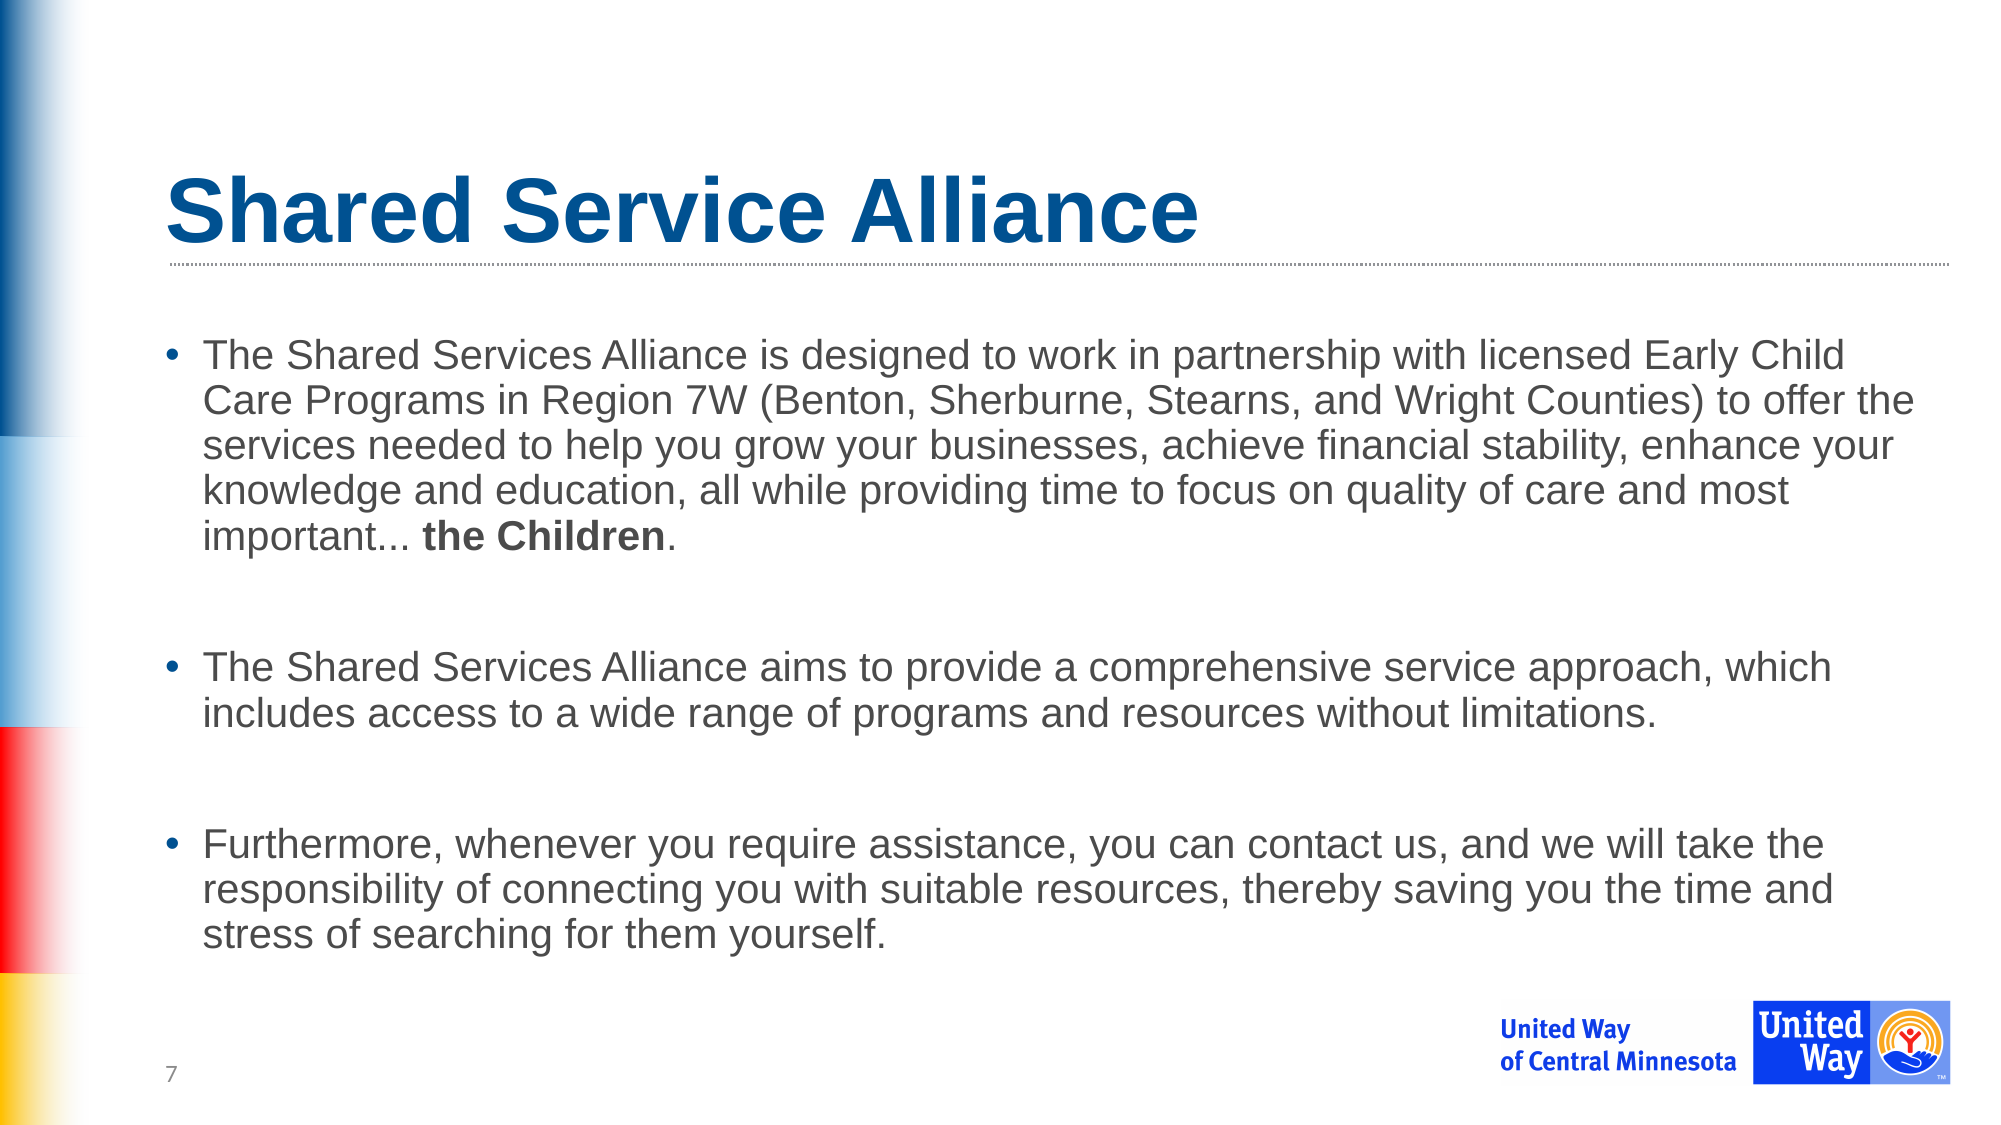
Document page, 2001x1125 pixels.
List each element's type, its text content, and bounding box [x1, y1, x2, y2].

title Shared Service Alliance [150, 80, 1952, 270]
slide_number 7 [150, 1042, 600, 1103]
list The Shared Services Alliance is designed to work in partnership with licensed Early Child Care Programs in Region 7W (Benton, Sherburne, Stearns, and Wright Counties) to offer the services needed to help you grow your businesses, achieve financial stability, enhance your knowledge and education, all while providing time to focus on quality of care and most important... the Children. The Shared Services Alliance aims to provide a comprehensive service approach, which includes access to a wide range of programs and resources without limitations. Furthermore, whenever you require assistance, you can contact us, and we will take the responsibility of connecting you with suitable resources, thereby saving you the time and stress of searching for them yourself. [150, 326, 1952, 992]
picture [1501, 999, 1952, 1086]
